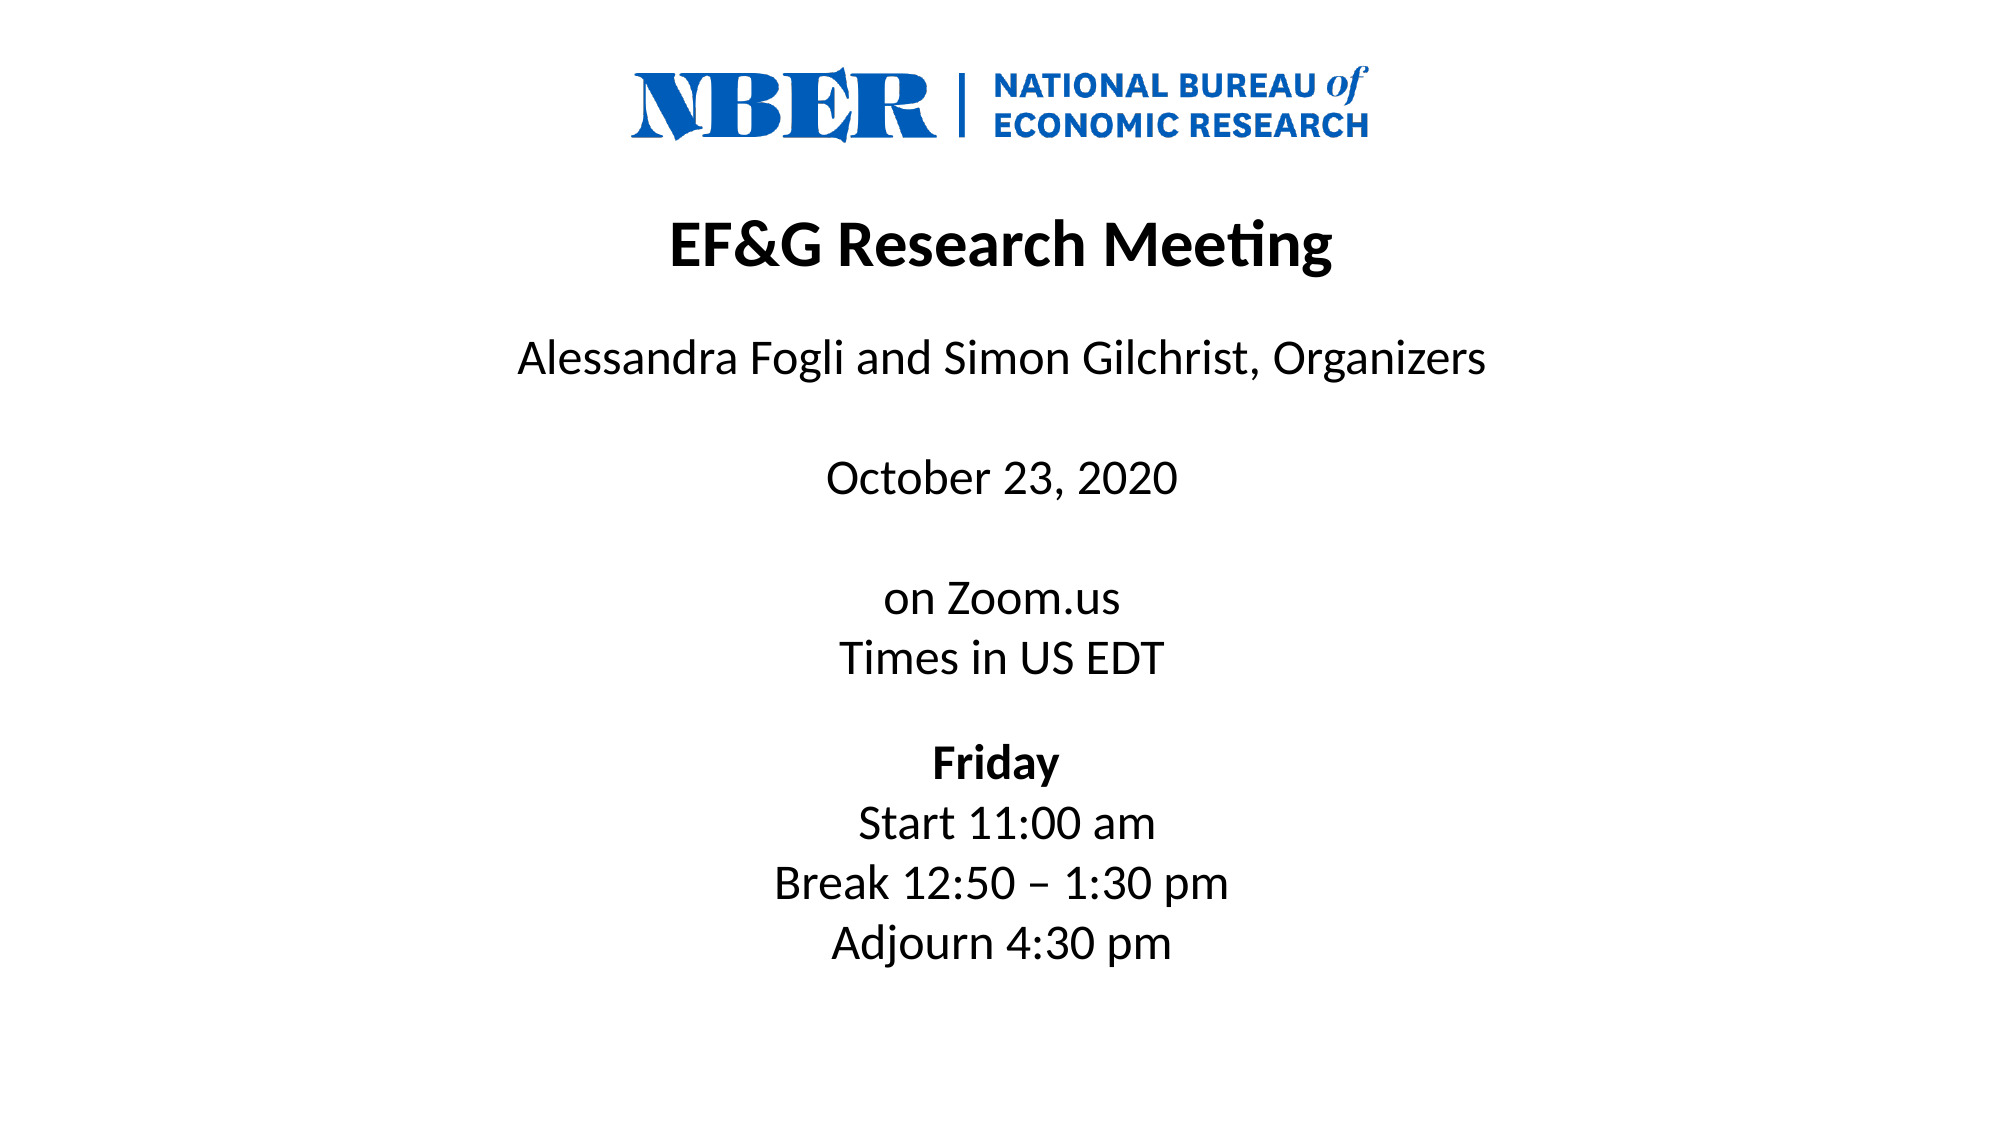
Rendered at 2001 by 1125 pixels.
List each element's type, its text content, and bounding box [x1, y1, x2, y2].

picture [630, 64, 1369, 143]
text_box EF&G Research Meeting Alessandra Fogli and Simon Gilchrist, Organizers October 23, 2020 on Zoom.us Times in US EDT Friday Start 11:00 am Break 12:50 – 1:30 pm Adjourn 4:30 pm [33, 191, 1971, 1067]
